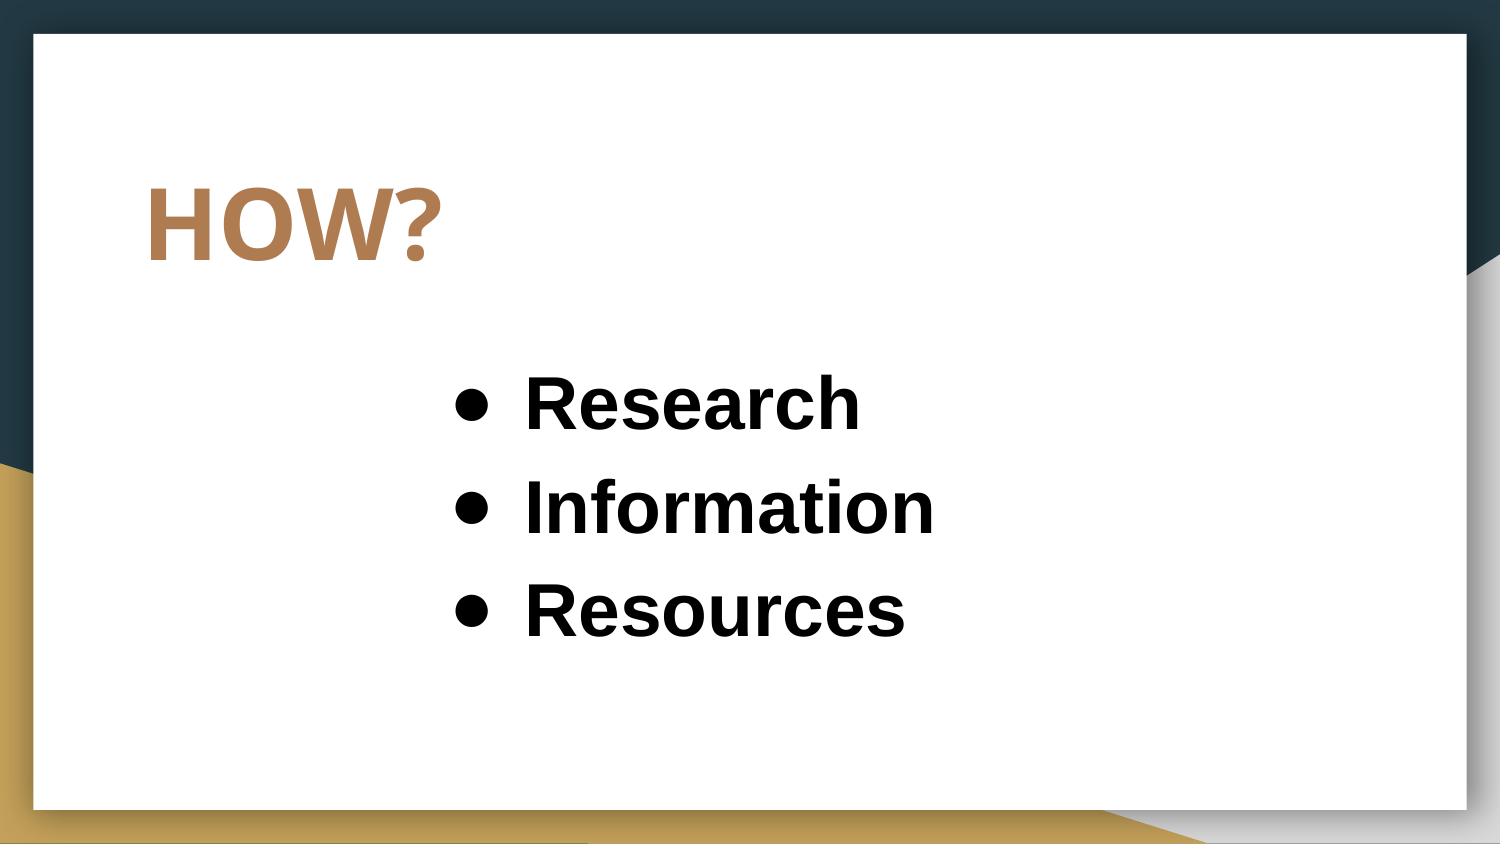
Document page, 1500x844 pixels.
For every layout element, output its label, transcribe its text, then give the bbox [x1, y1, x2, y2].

list Research Information Resources [134, 326, 1366, 729]
title HOW? [127, 145, 1359, 303]
